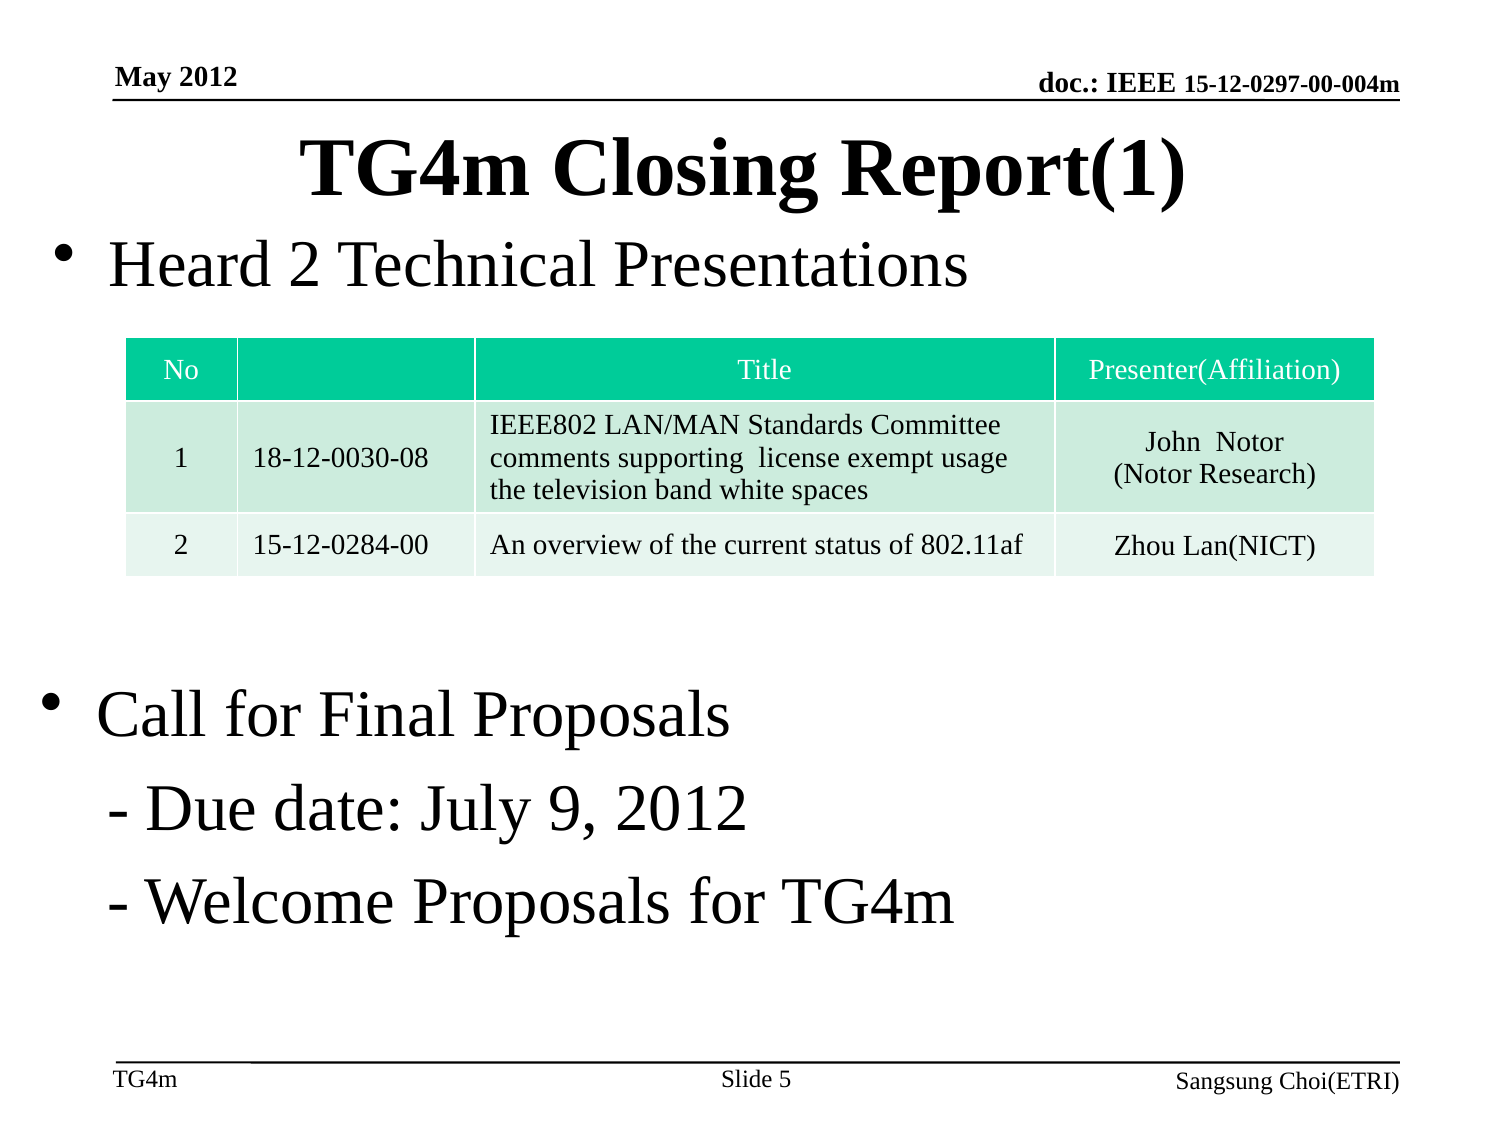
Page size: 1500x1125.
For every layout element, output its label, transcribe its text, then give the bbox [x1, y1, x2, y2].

table_header [238, 338, 474, 400]
title TG4m Closing Report(1) [74, 99, 1413, 212]
table_header Presenter(Affiliation) [1056, 338, 1374, 400]
slide_number Slide 5 [712, 1061, 800, 1093]
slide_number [99, 49, 413, 91]
table_cell An overview of the current status of 802.11af [476, 514, 1054, 576]
table_cell 1 [126, 402, 237, 512]
list Heard 2 Technical Presentations [37, 212, 1476, 326]
table_header Title [476, 338, 1054, 400]
table_cell IEEE802 LAN/MAN Standards Committee comments supporting license exempt usage the television band white spaces [476, 402, 1054, 512]
table_cell Zhou Lan(NICT) [1056, 514, 1374, 576]
table_header No [126, 338, 237, 400]
footer Sangsung Choi(ETRI) [999, 1064, 1401, 1096]
table_cell 15-12-0284-00 [238, 514, 474, 576]
text_box Call for Final Proposals - Due date: July 9, 2012 - Welcome Proposals for TG4m [24, 662, 1463, 950]
table_cell 2 [126, 514, 237, 576]
table_cell John Notor (Notor Research) [1056, 402, 1374, 512]
table_cell 18-12-0030-08 [238, 402, 474, 512]
